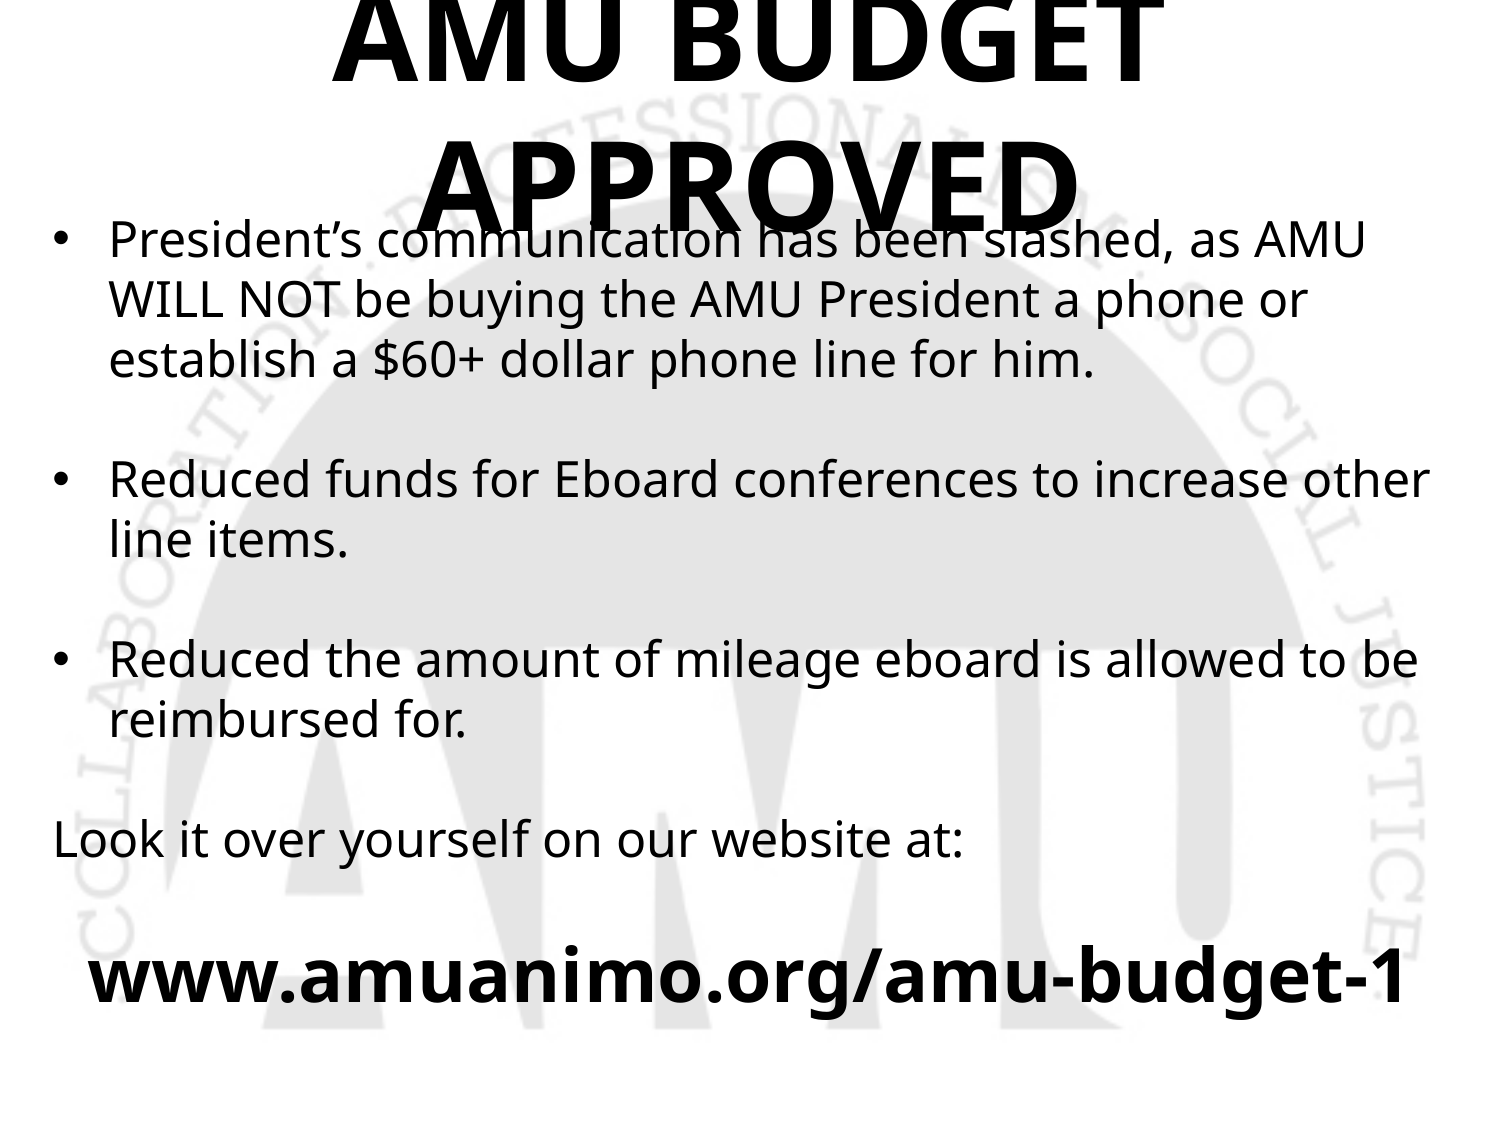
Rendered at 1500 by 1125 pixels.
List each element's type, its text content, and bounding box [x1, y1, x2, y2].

title AMU BUDGET APPROVED [24, 12, 1475, 200]
text_box President’s communication has been slashed, as AMU WILL NOT be buying the AMU President a phone or establish a $60+ dollar phone line for him. Reduced funds for Eboard conferences to increase other line items. Reduced the amount of mileage eboard is allowed to be reimbursed for. Look it over yourself on our website at: www.amuanimo.org/amu-budget-1 [37, 200, 1463, 1086]
